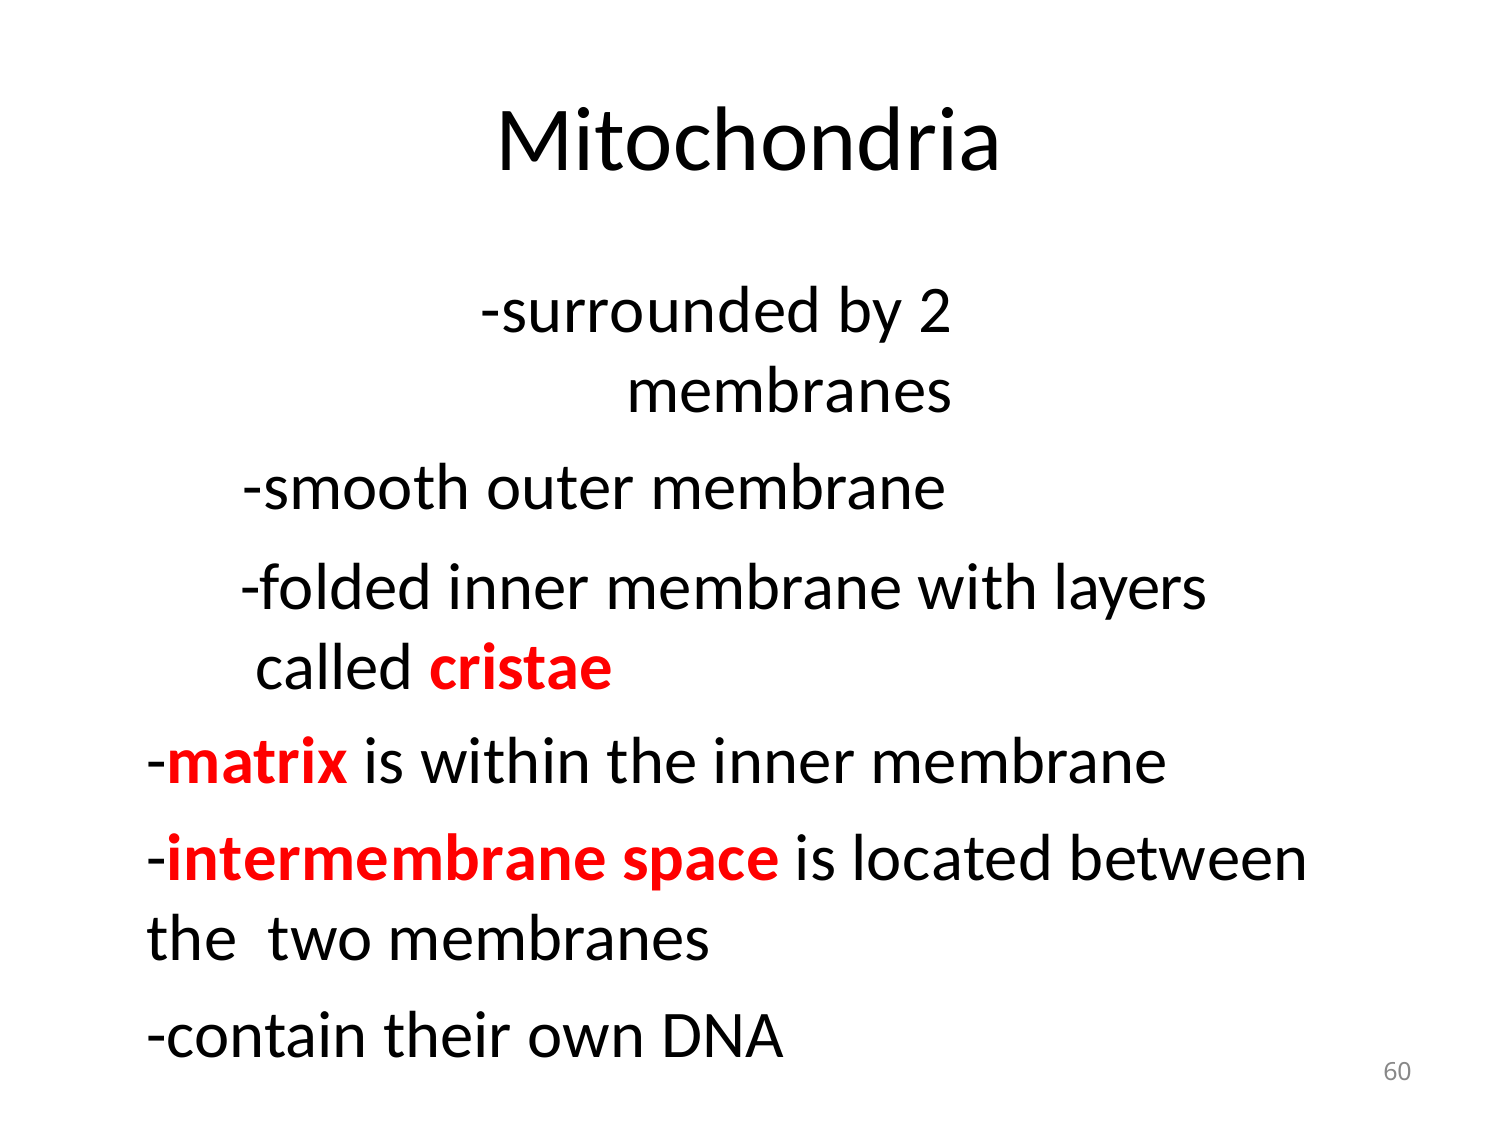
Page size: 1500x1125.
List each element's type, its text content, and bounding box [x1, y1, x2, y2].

slide_number 60 [1377, 1059, 1418, 1125]
text_box -surrounded by 2 membranes -smooth outer membrane -folded inner membrane with layers called cristae -matrix is within the inner membrane -intermembrane space is located between the two membranes -contain their own DNA [144, 247, 1407, 1071]
title Mitochondria [493, 75, 1008, 247]
